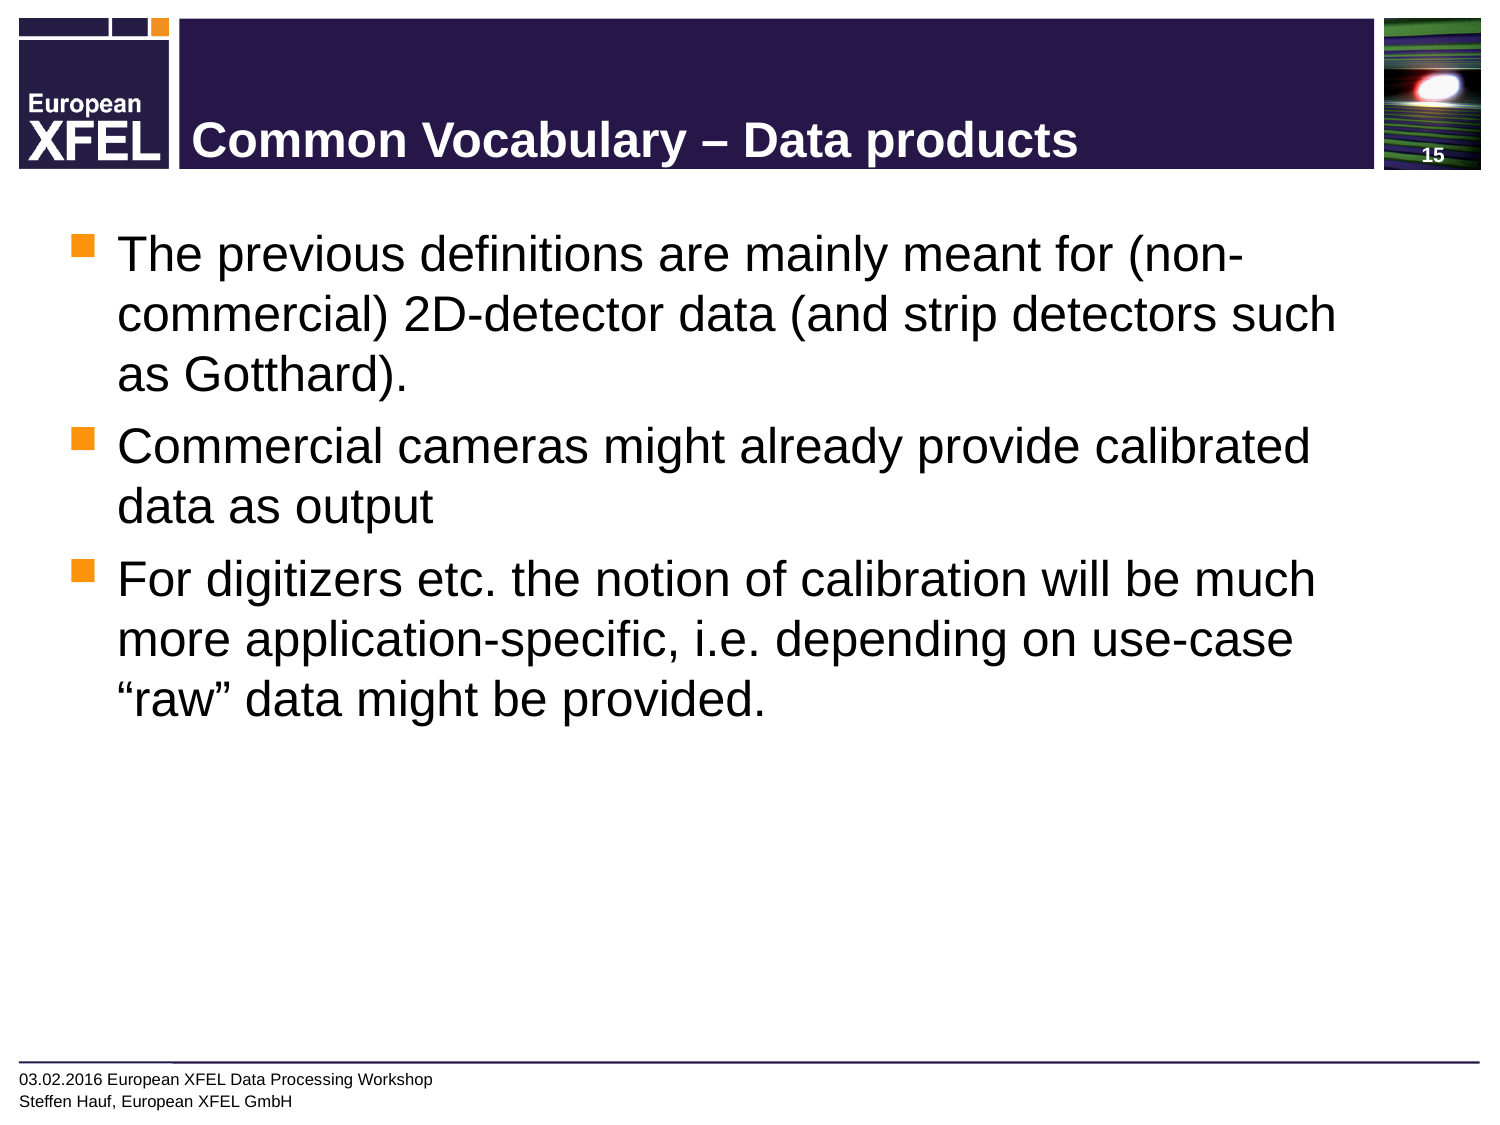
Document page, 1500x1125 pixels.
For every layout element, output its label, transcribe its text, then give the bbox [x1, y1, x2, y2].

list The previous definitions are mainly meant for (non-commercial) 2D-detector data (and strip detectors such as Gotthard). Commercial cameras might already provide calibrated data as output For digitizers etc. the notion of calibration will be much more application-specific, i.e. depending on use-case “raw” data might be provided. [68, 221, 1376, 1031]
picture [19, 18, 169, 169]
picture [1384, 18, 1481, 170]
title Common Vocabulary – Data products [179, 50, 1375, 168]
